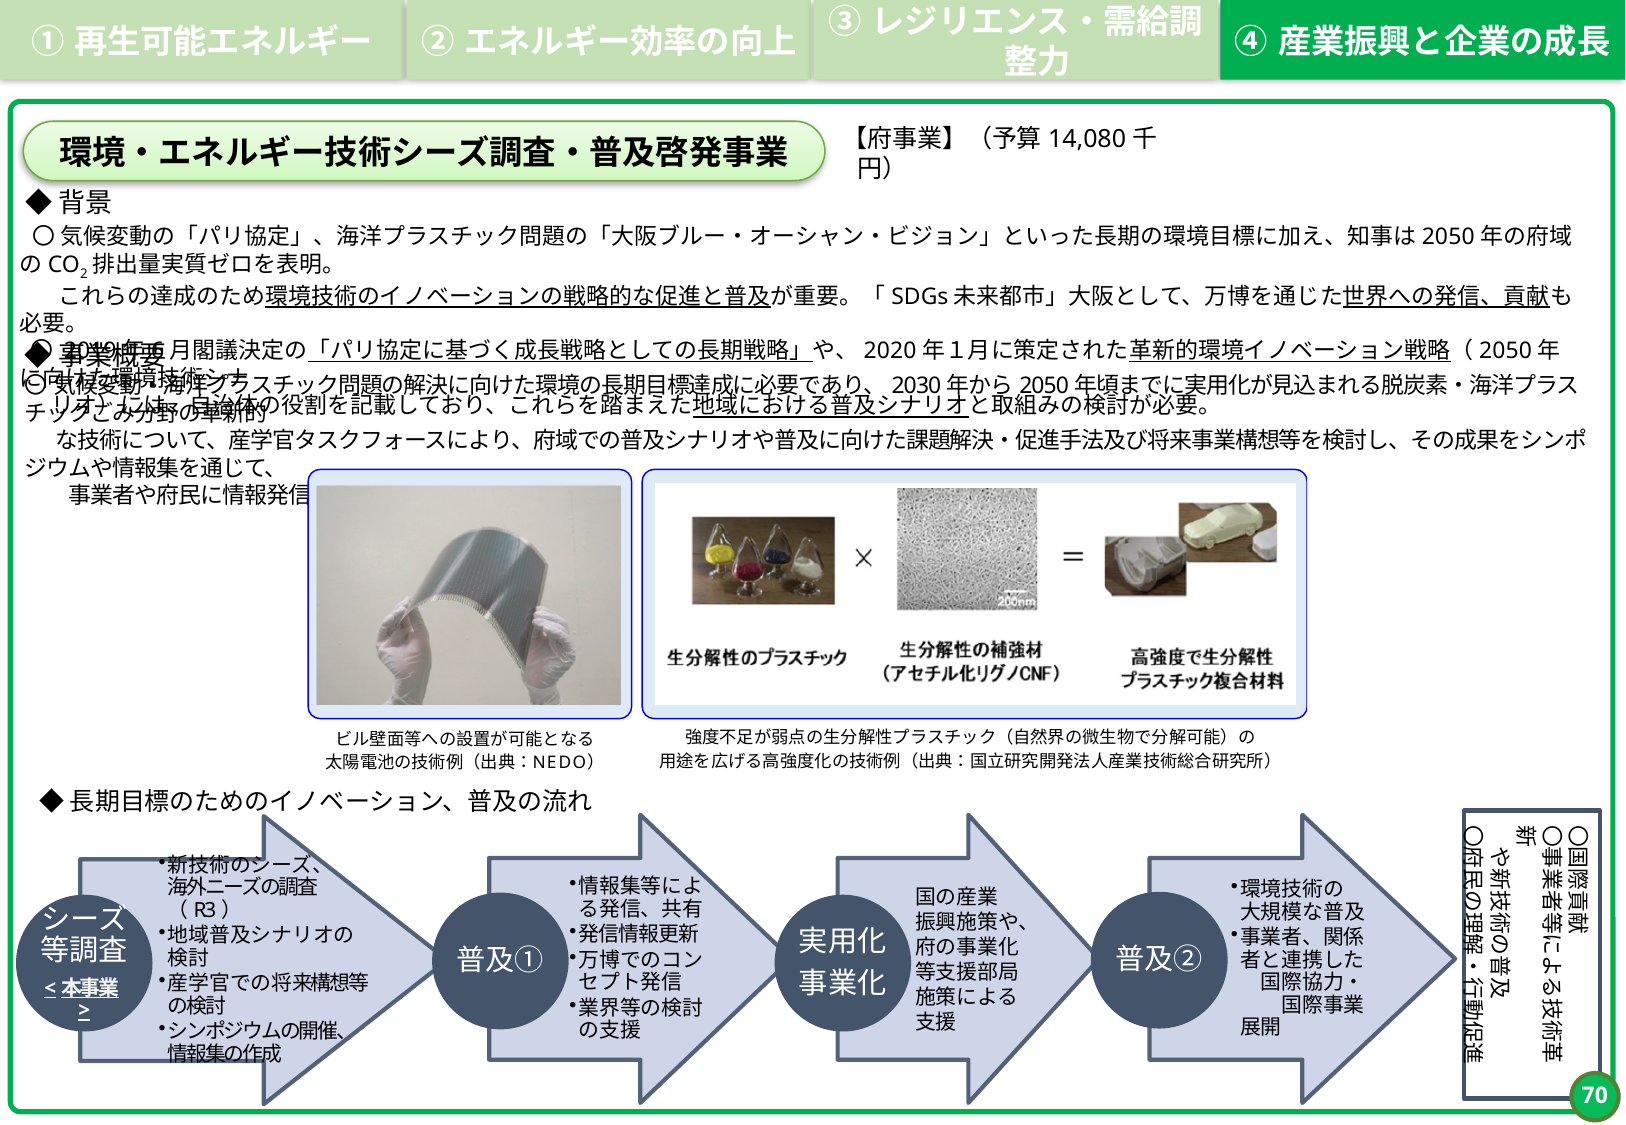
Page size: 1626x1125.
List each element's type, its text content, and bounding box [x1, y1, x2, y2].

text_box ◆長期目標のためのイノベーション、普及の流れ [24, 777, 1625, 850]
text_box ④ 産業振興と企業の成長 [1220, 0, 1625, 80]
text_box ③ レジリエンス・需給調整力 [813, 0, 1219, 80]
text_box [8, 99, 1615, 1114]
text_box 環境・エネルギー技術シーズ調査・普及啓発事業 [22, 120, 826, 182]
picture [299, 468, 1308, 785]
text_box 69 [1576, 1074, 1621, 1123]
text_box ② エネルギー効率の向上 [406, 0, 810, 80]
text_box ◆背景 〇 気候変動の「パリ協定」、海洋プラスチック問題の「大阪ブルー・オーシャン・ビジョン」といった長期の環境目標に加え、知事は2050年の府域のCO2排出量実質ゼロを表明。 これらの達成のため環境技術のイノベーションの戦略的な促進と普及が重要。「SDGs未来都市」大阪として、万博を通じた世界への発信、貢献も必要。 〇 2019年6月閣議決定の「パリ協定に基づく成長戦略としての長期戦略」や、2020年１月に策定された革新的環境イノベーション戦略（2050年に向けた環境技術シナ リオ）には、自治体の役割を記載しており、これらを踏まえた地域における普及シナリオと取組みの検討が必要。 [19, 184, 1578, 286]
text_box ◆事業概要 〇 気候変動・海洋プラスチック問題の解決に向けた環境の長期目標達成に必要であり、2030年から2050年頃までに実用化が見込まれる脱炭素・海洋プラスチックごみ分野の革新的 な技術について、産学官タスクフォースにより、府域での普及シナリオや普及に向けた課題解決・促進手法及び将来事業構想等を検討し、その成果をシンポジウムや情報集を通じて、 事業者や府民に情報発信します。 [10, 330, 1623, 571]
text_box ① 再生可能エネルギー [0, 0, 403, 80]
text_box [1608, 850, 1616, 1080]
text_box 【府事業】（予算14,080千円） [842, 122, 1182, 183]
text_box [17, 810, 1601, 1105]
text_box [12, 286, 1612, 330]
